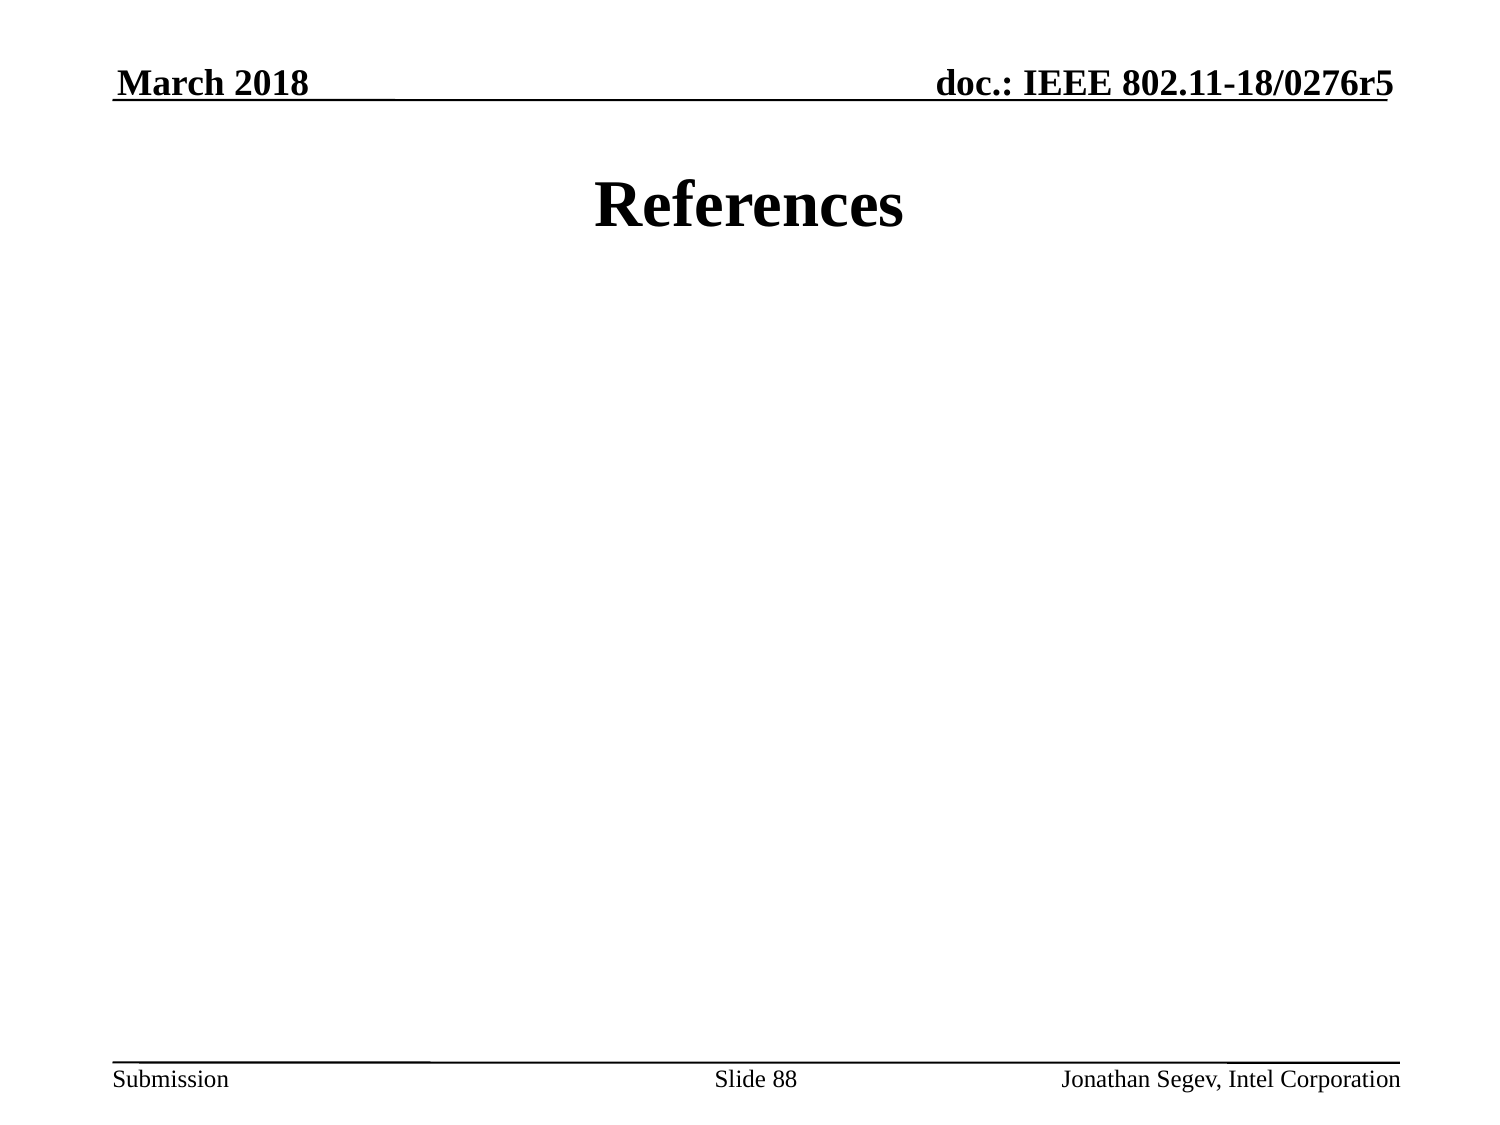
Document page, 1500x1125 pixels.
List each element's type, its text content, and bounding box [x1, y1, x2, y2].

footer Jonathan Segev, Intel Corporation [1019, 1061, 1402, 1093]
slide_number Slide 88 [712, 1061, 800, 1123]
title References [112, 112, 1388, 288]
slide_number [116, 58, 507, 104]
